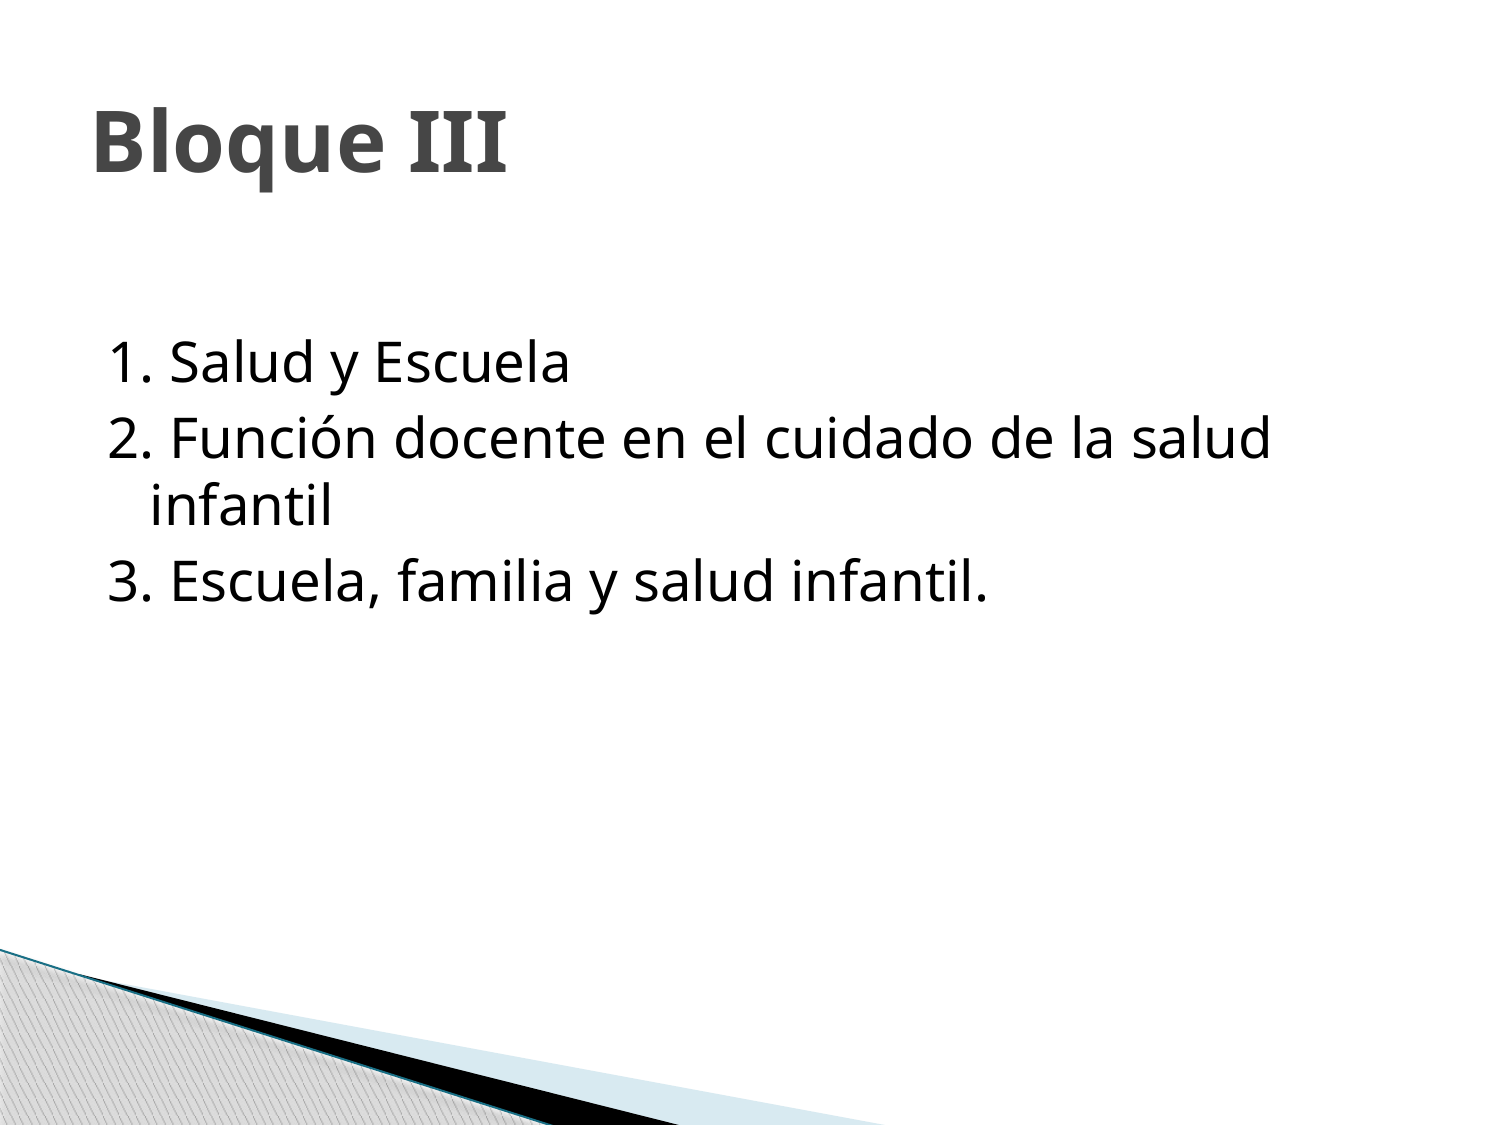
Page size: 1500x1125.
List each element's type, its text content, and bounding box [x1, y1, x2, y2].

list 1. Salud y Escuela 2. Función docente en el cuidado de la salud infantil 3. Escuela, familia y salud infantil. [75, 243, 1425, 986]
title Bloque III [75, 45, 1425, 233]
